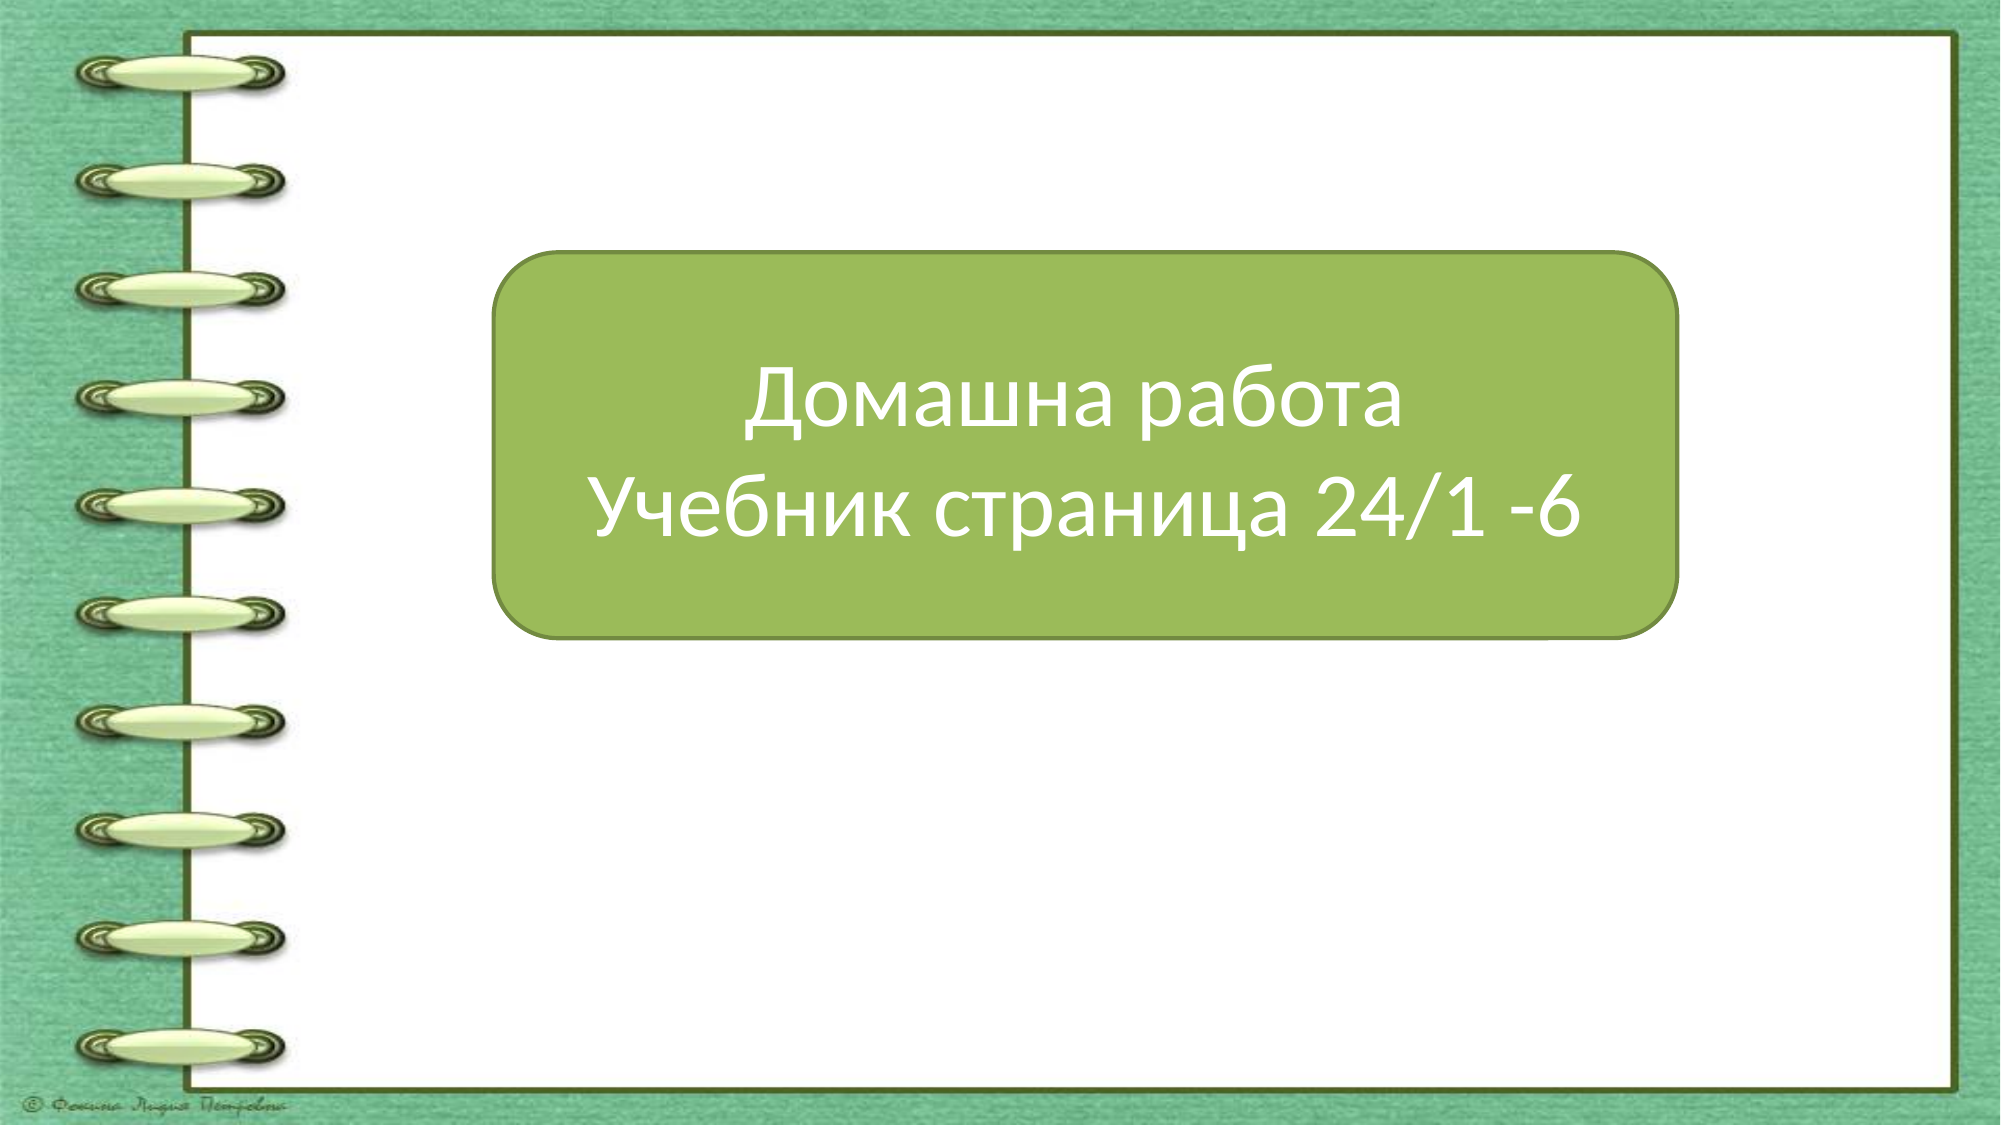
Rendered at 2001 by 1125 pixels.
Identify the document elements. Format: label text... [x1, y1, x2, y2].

picture [0, 0, 2001, 1125]
text_box Домашна работа Учебник страница 24/1 -6 [491, 250, 1680, 641]
